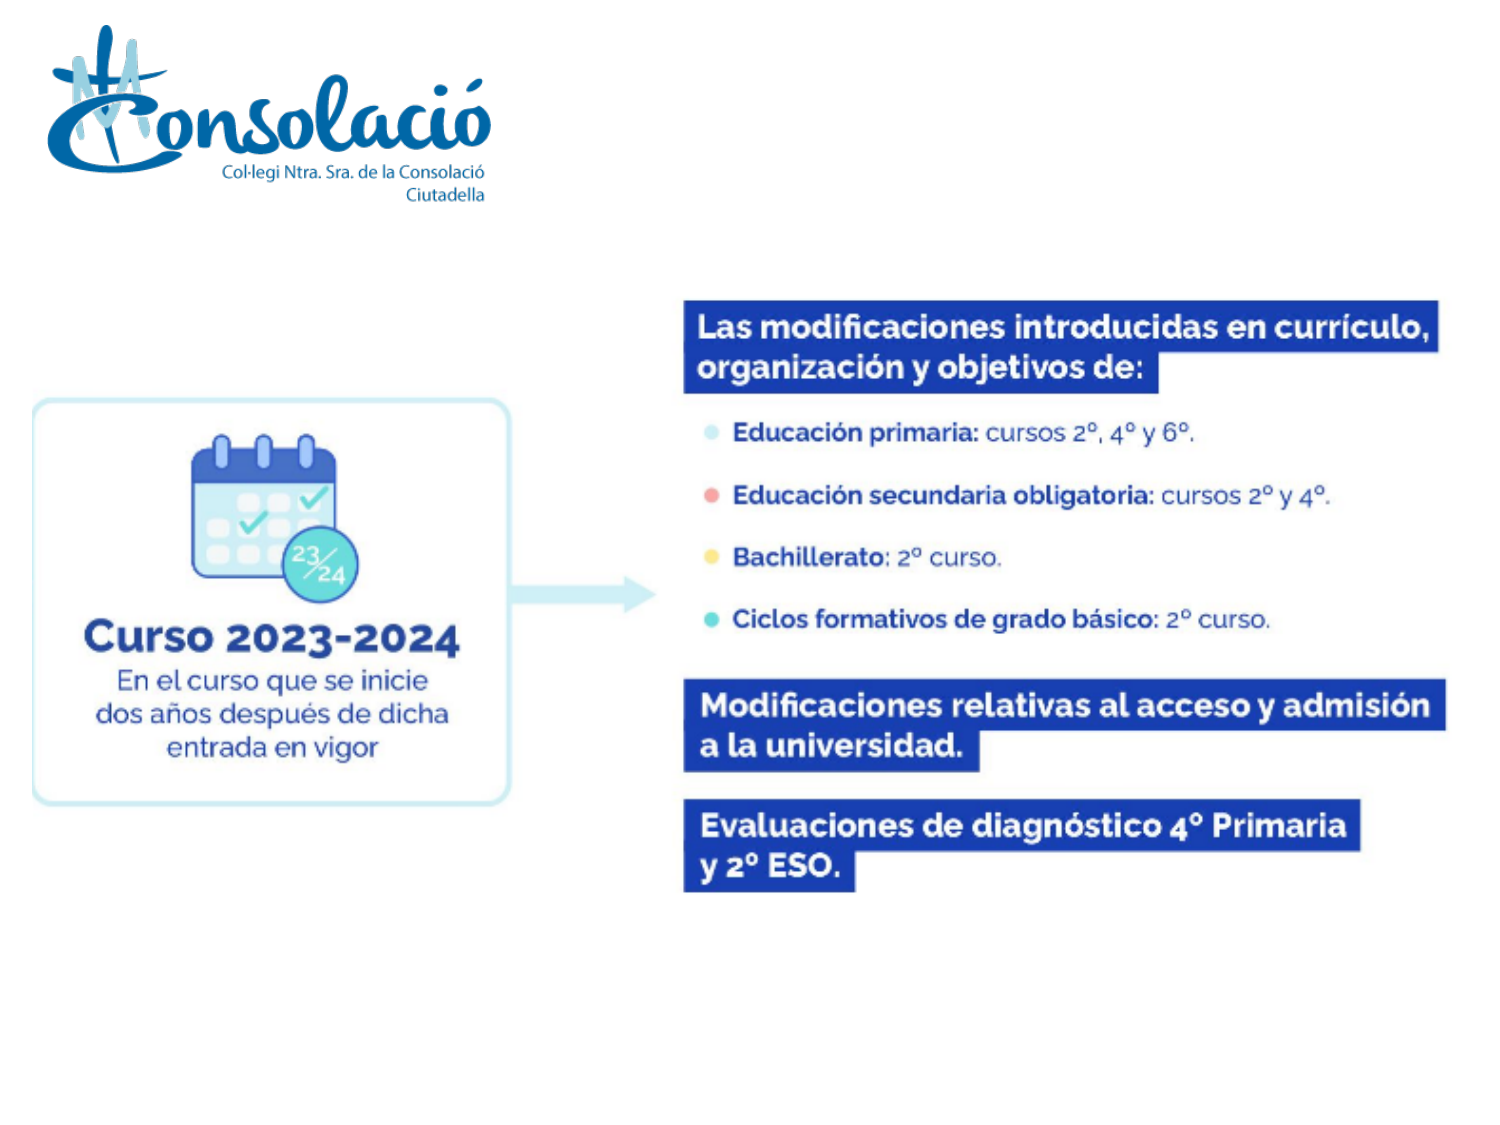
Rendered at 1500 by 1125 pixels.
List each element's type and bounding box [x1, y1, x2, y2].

picture [32, 280, 1468, 908]
picture [47, 25, 491, 206]
